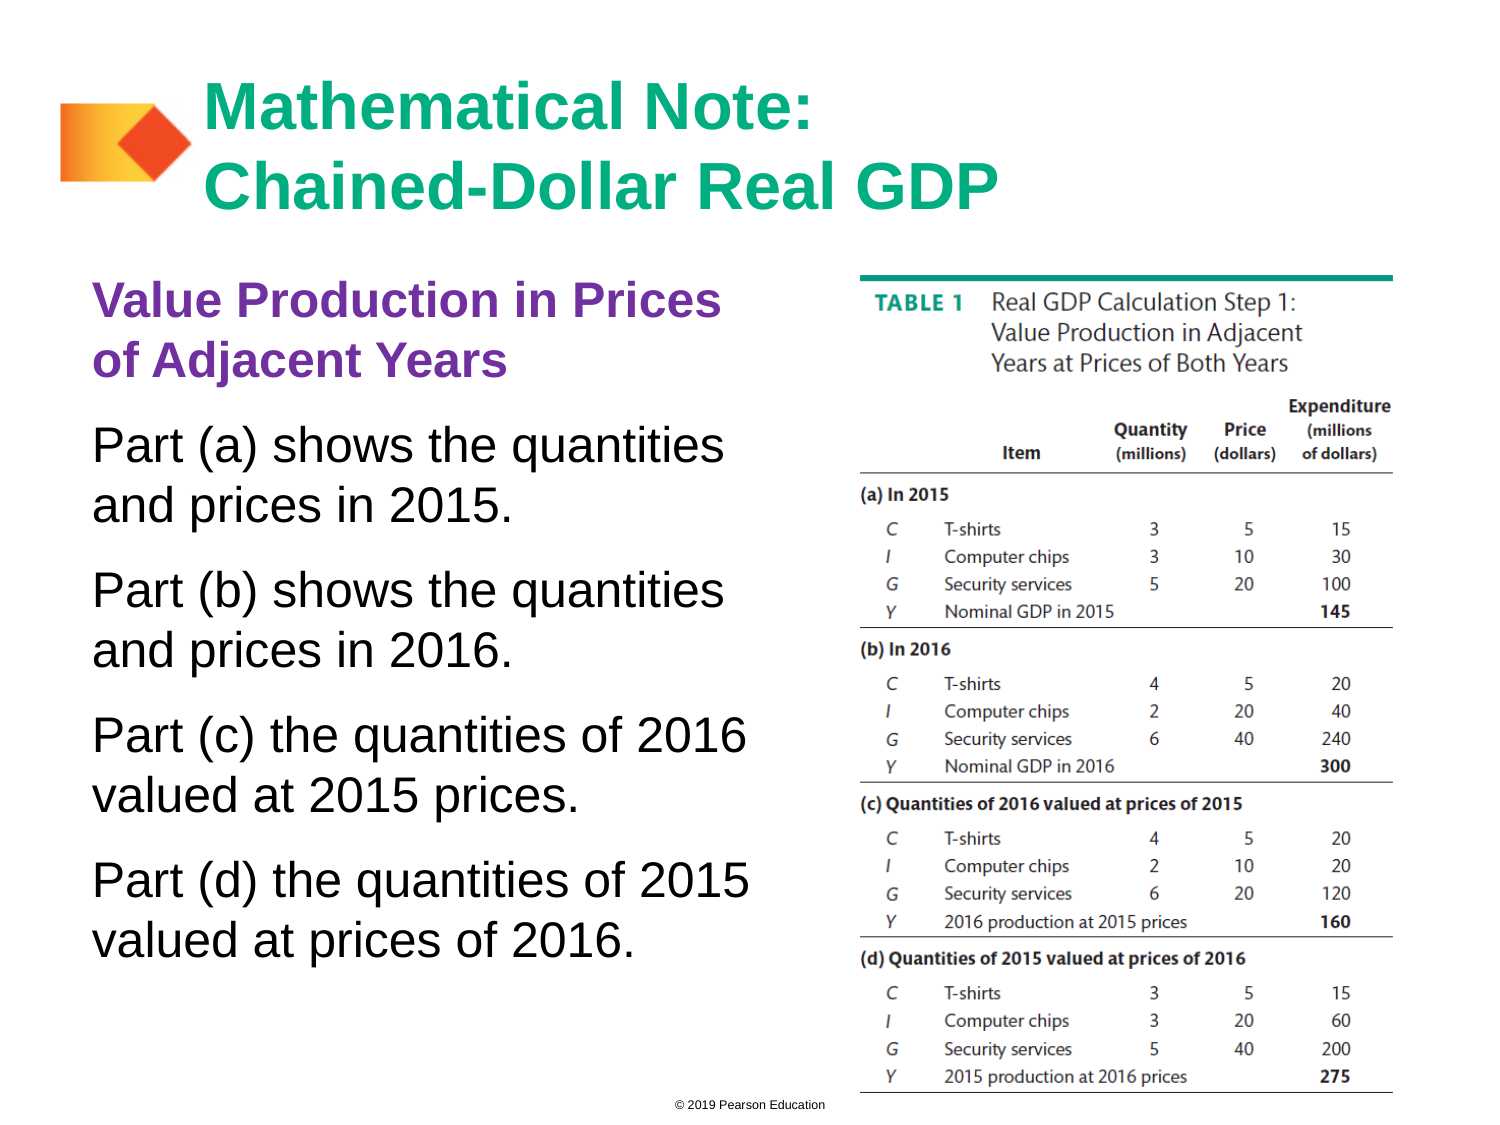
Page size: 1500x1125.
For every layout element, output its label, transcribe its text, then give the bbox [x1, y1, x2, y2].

picture [59, 102, 188, 184]
list Value Production in Prices of Adjacent Years Part (a) shows the quantities and prices in 2015. Part (b) shows the quantities and prices in 2016. Part (c) the quantities of 2016 valued at 2015 prices. Part (d) the quantities of 2015 valued at prices of 2016. [59, 259, 788, 1050]
title Mathematical Note: Chained-Dollar Real GDP [188, 50, 1364, 236]
picture [855, 271, 1398, 1095]
